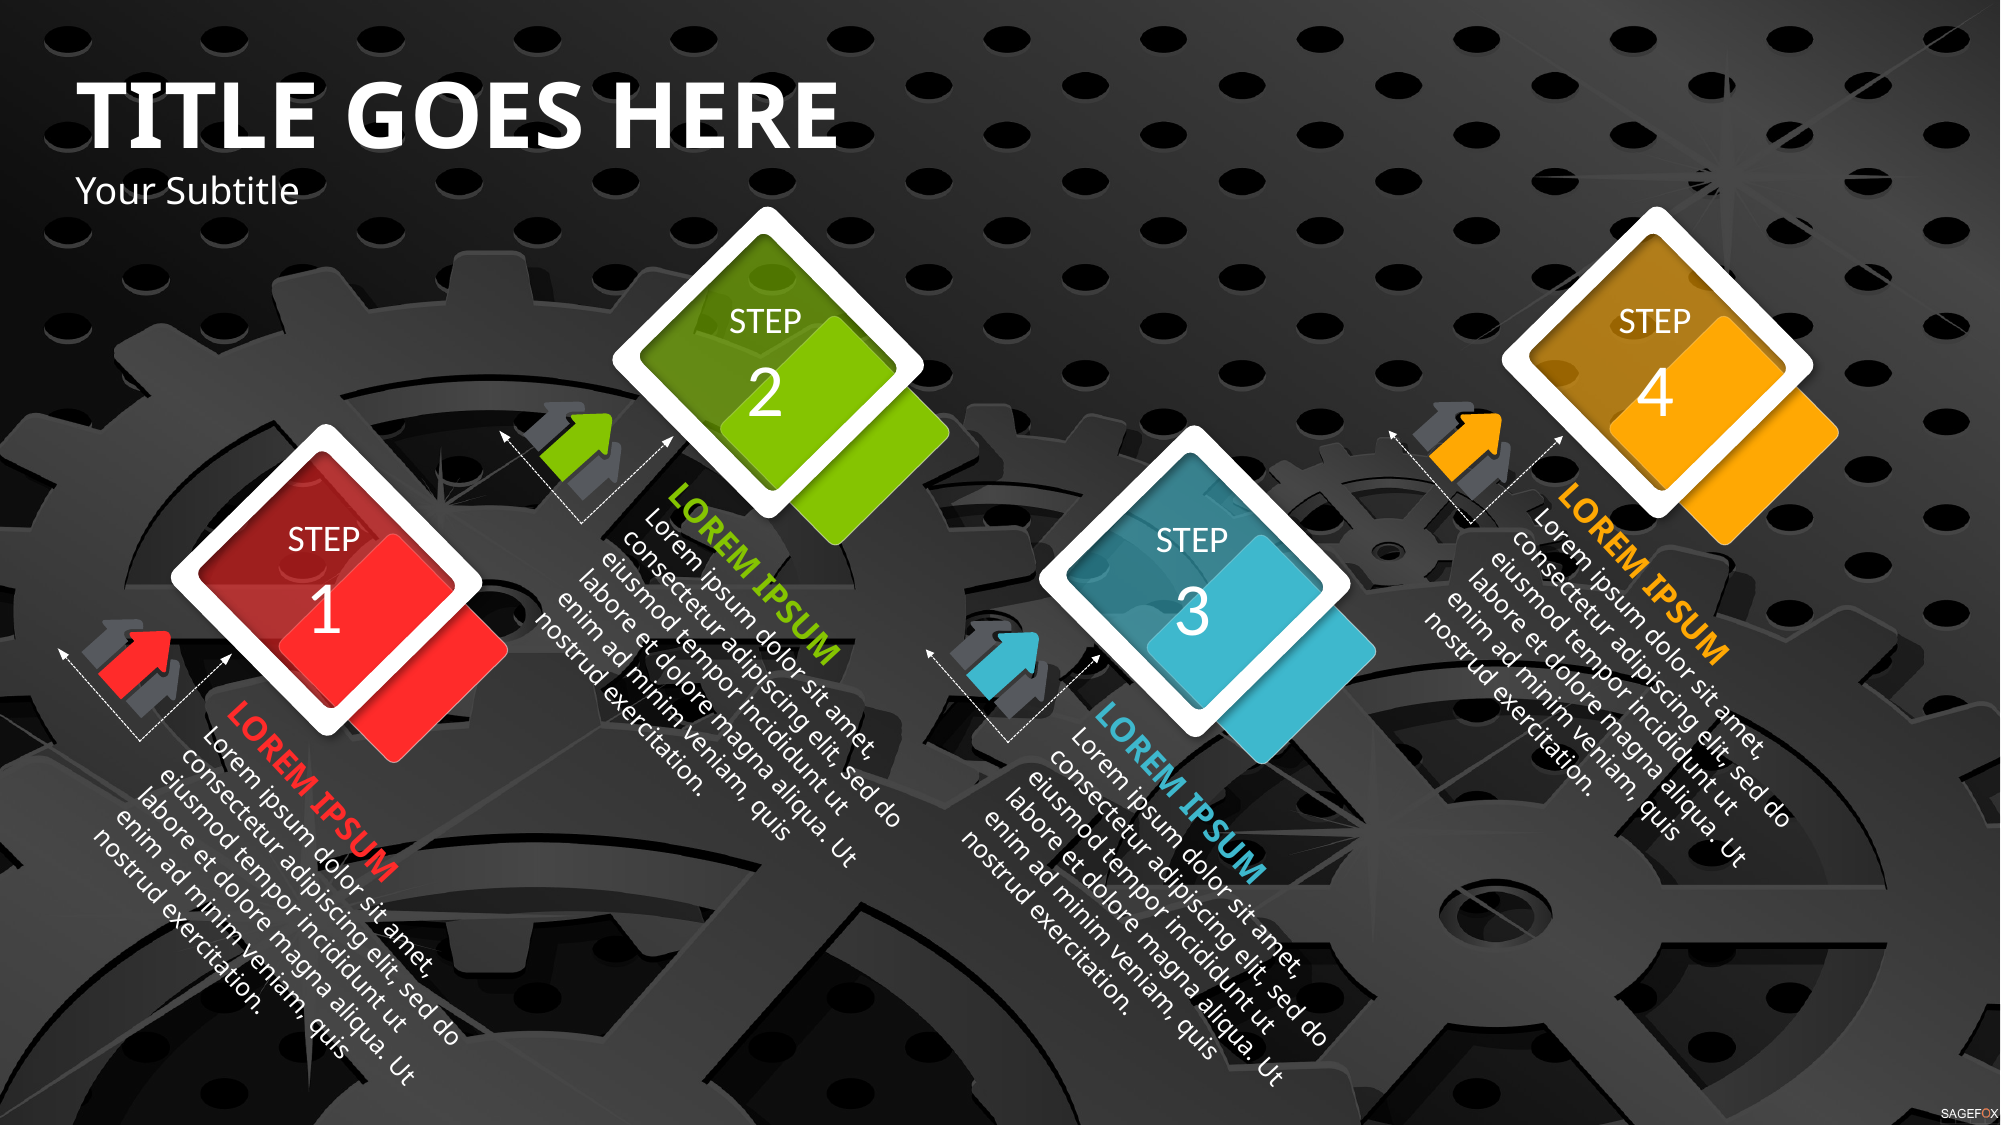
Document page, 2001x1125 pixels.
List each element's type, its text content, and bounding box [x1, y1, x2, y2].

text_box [1545, 247, 1771, 477]
text_box LOREM IPSUM Lorem ipsum dolor sit amet, consectetur adipiscing elit, sed do eiusmod tempor incididunt ut labore et dolore magna aliqua. Ut enim ad minim veniam, quis nostrud exercitation. [519, 477, 992, 947]
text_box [1082, 466, 1308, 696]
text_box [1222, 611, 1377, 765]
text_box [57, 604, 233, 742]
picture [0, 0, 2001, 1125]
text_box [214, 465, 440, 695]
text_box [655, 247, 881, 477]
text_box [925, 606, 1101, 743]
text_box LOREM IPSUM Lorem ipsum dolor sit amet, consectetur adipiscing elit, sed do eiusmod tempor incididunt ut labore et dolore magna aliqua. Ut enim ad minim veniam, quis nostrud exercitation. [946, 696, 1419, 1125]
text_box LOREM IPSUM Lorem ipsum dolor sit amet, consectetur adipiscing elit, sed do eiusmod tempor incididunt ut labore et dolore magna aliqua. Ut enim ad minim veniam, quis nostrud exercitation. [1408, 477, 1881, 947]
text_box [1388, 387, 1563, 525]
text_box [795, 392, 951, 546]
text_box TITLE GOES HERE Your Subtitle [60, 49, 1036, 220]
text_box [354, 611, 509, 764]
text_box [1685, 393, 1840, 546]
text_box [499, 387, 674, 525]
text_box LOREM IPSUM Lorem ipsum dolor sit amet, consectetur adipiscing elit, sed do eiusmod tempor incididunt ut labore et dolore magna aliqua. Ut enim ad minim veniam, quis nostrud exercitation. [78, 695, 550, 1125]
